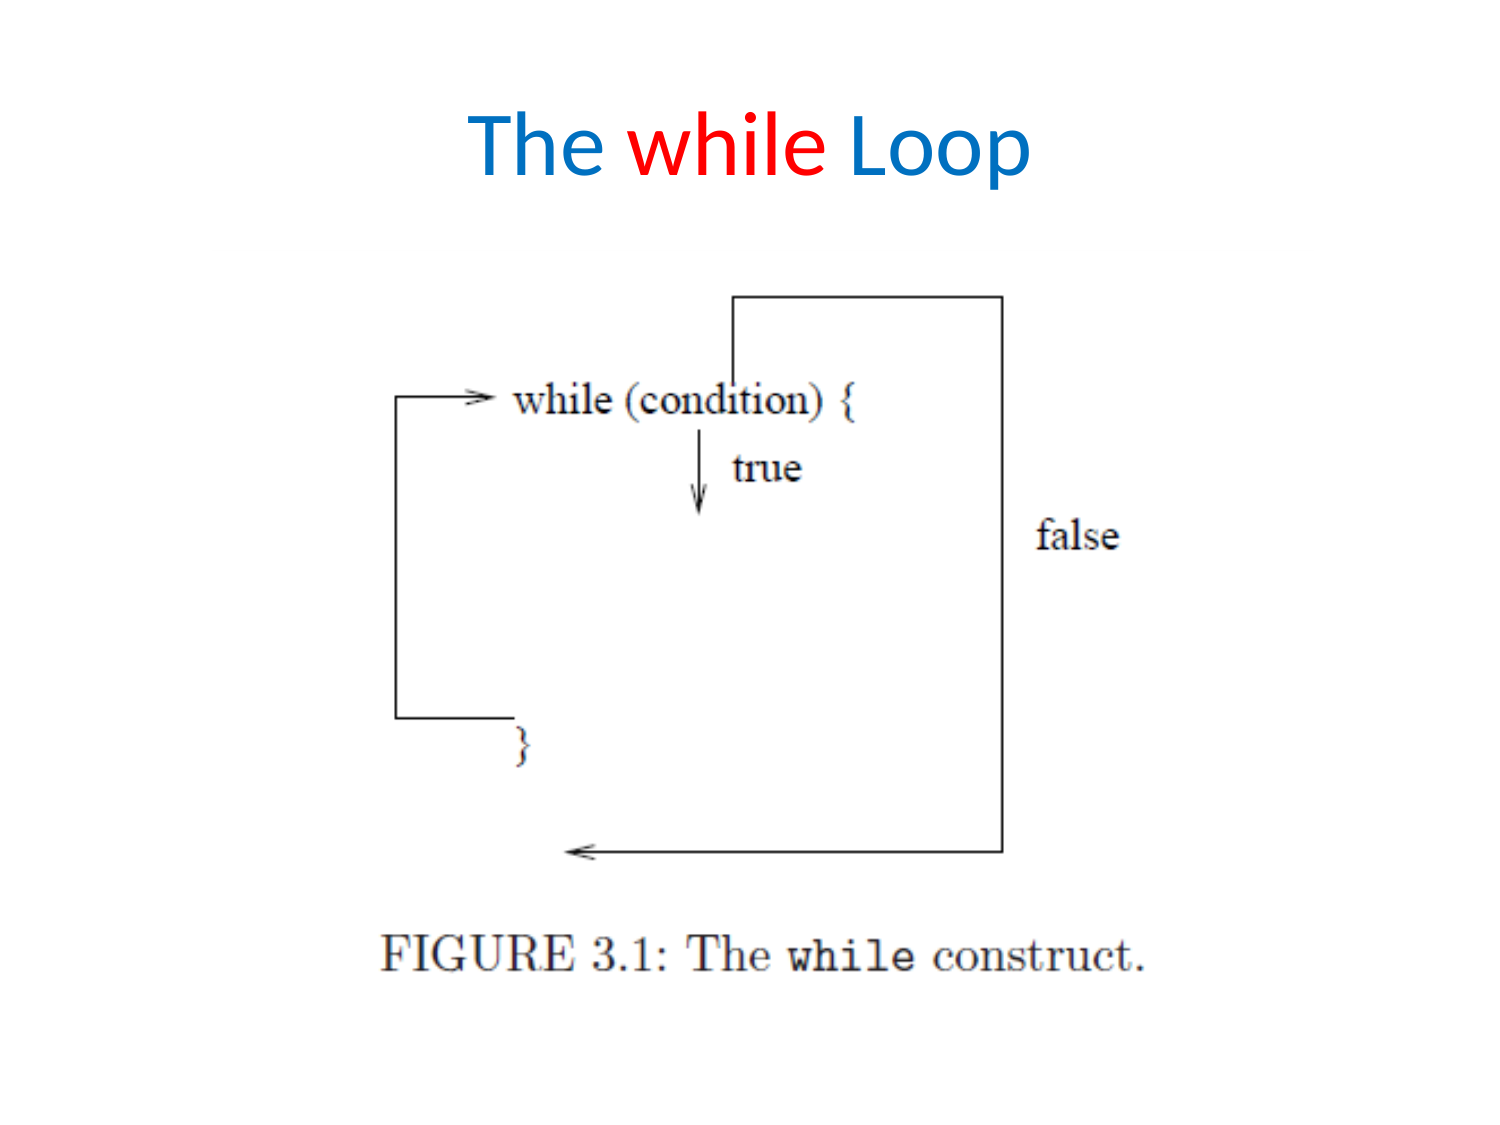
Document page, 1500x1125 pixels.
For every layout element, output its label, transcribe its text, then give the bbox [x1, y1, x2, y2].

title The while Loop [75, 45, 1425, 233]
picture [212, 249, 1314, 1053]
